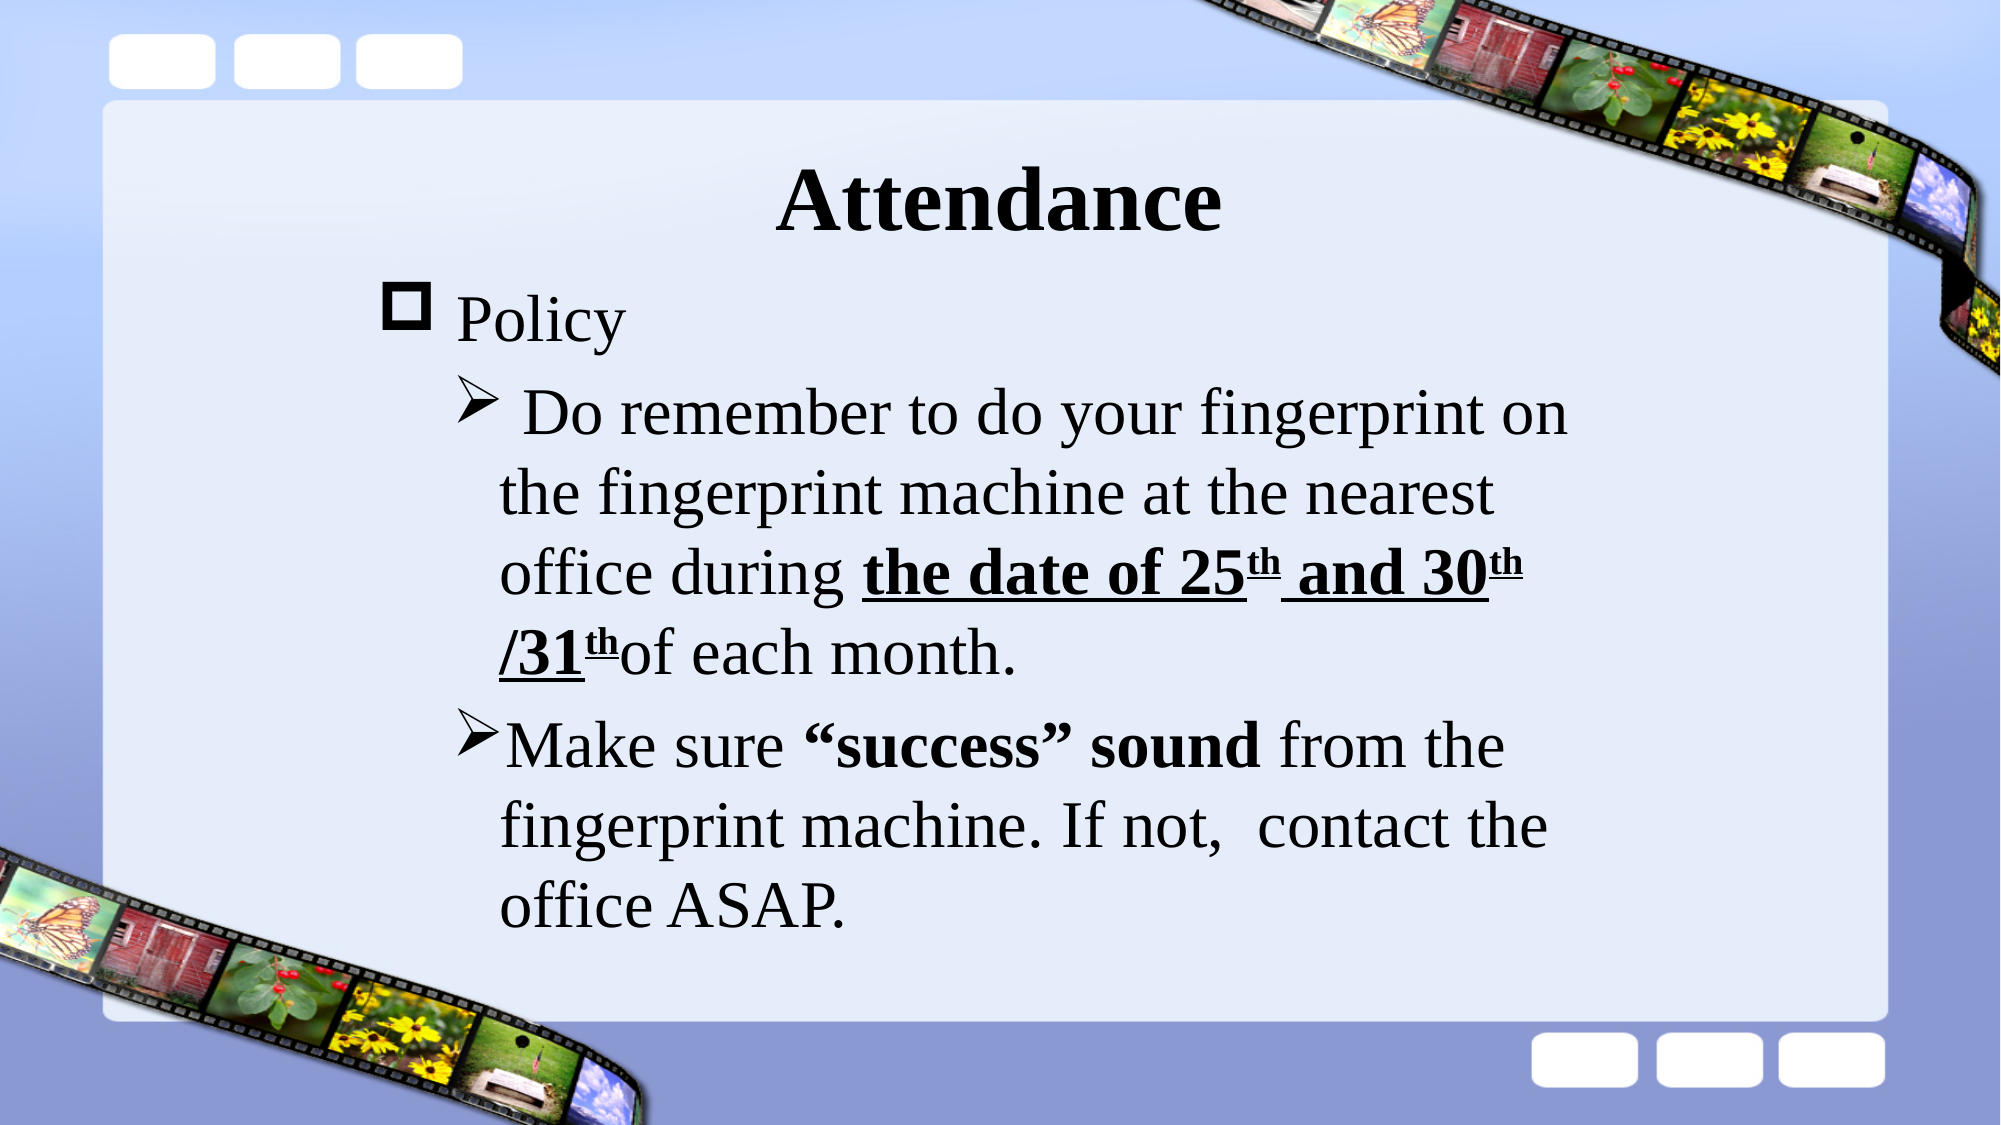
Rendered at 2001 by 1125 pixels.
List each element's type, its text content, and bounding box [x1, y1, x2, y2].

title Attendance [150, 99, 1850, 288]
picture [0, 0, 2001, 1125]
list Policy Do remember to do your fingerprint on the fingerprint machine at the nearest office during the date of 25th and 30th /31thof each month. Make sure “success” sound from the fingerprint machine. If not, contact the office ASAP. [362, 266, 1638, 942]
